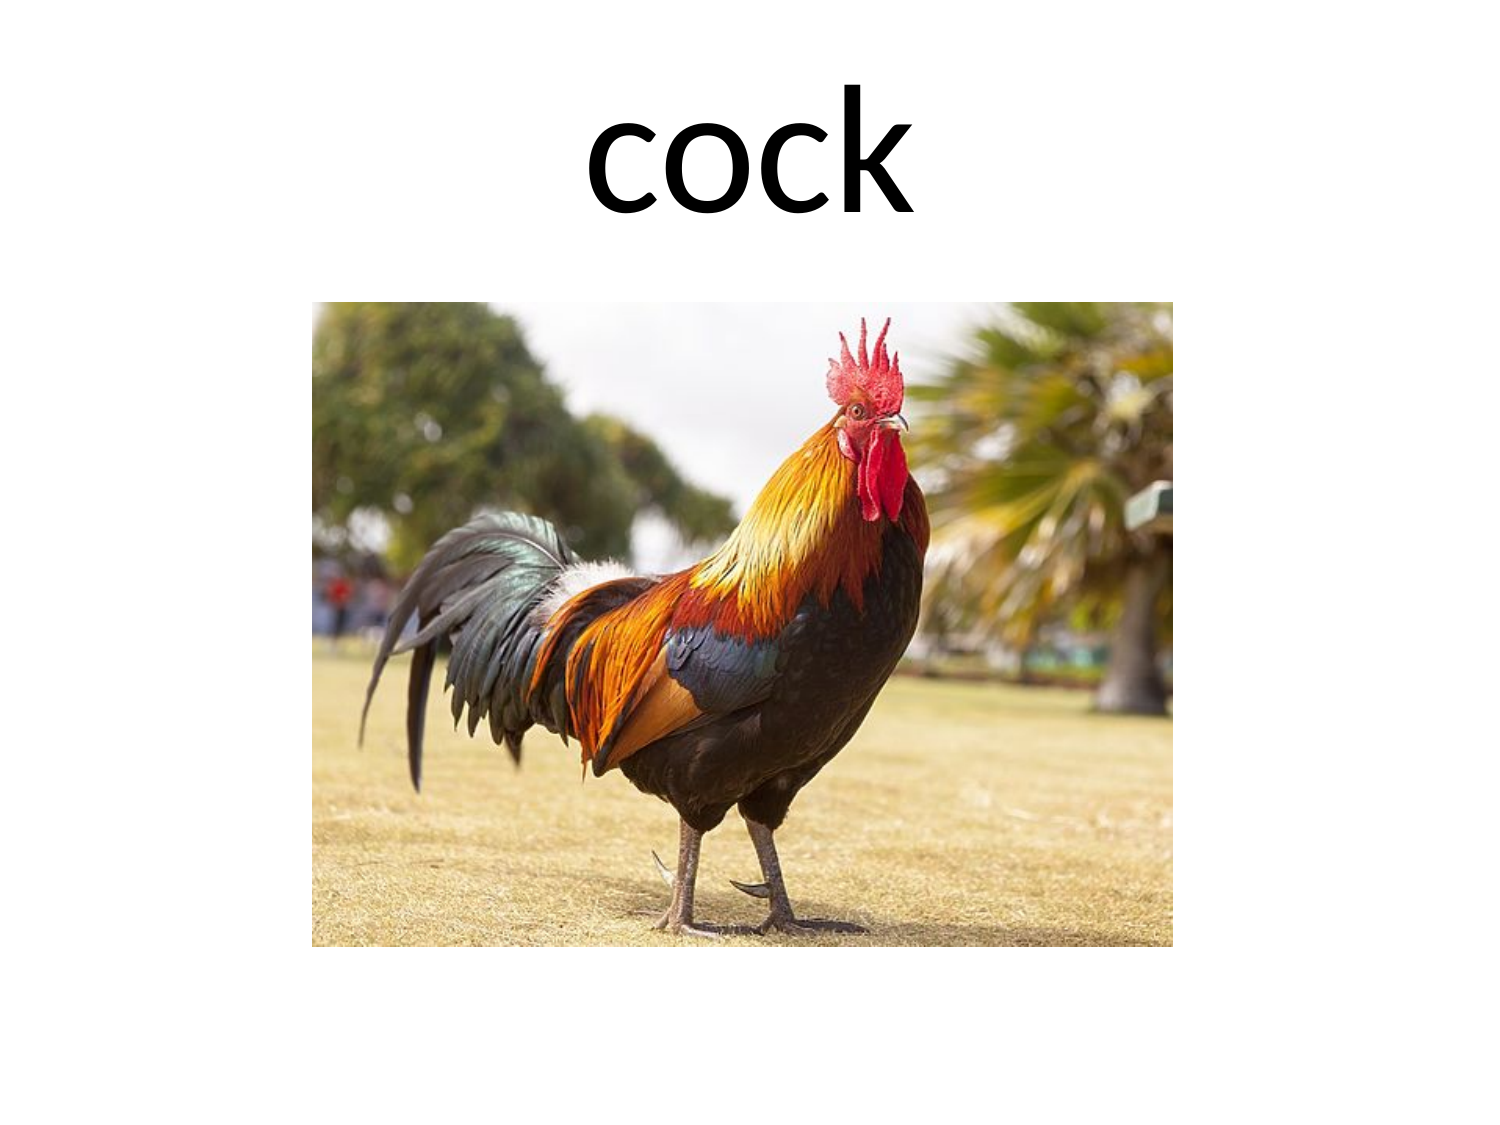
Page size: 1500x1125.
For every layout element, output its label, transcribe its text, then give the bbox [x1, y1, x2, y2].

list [312, 302, 1173, 947]
title cock [75, 45, 1425, 233]
